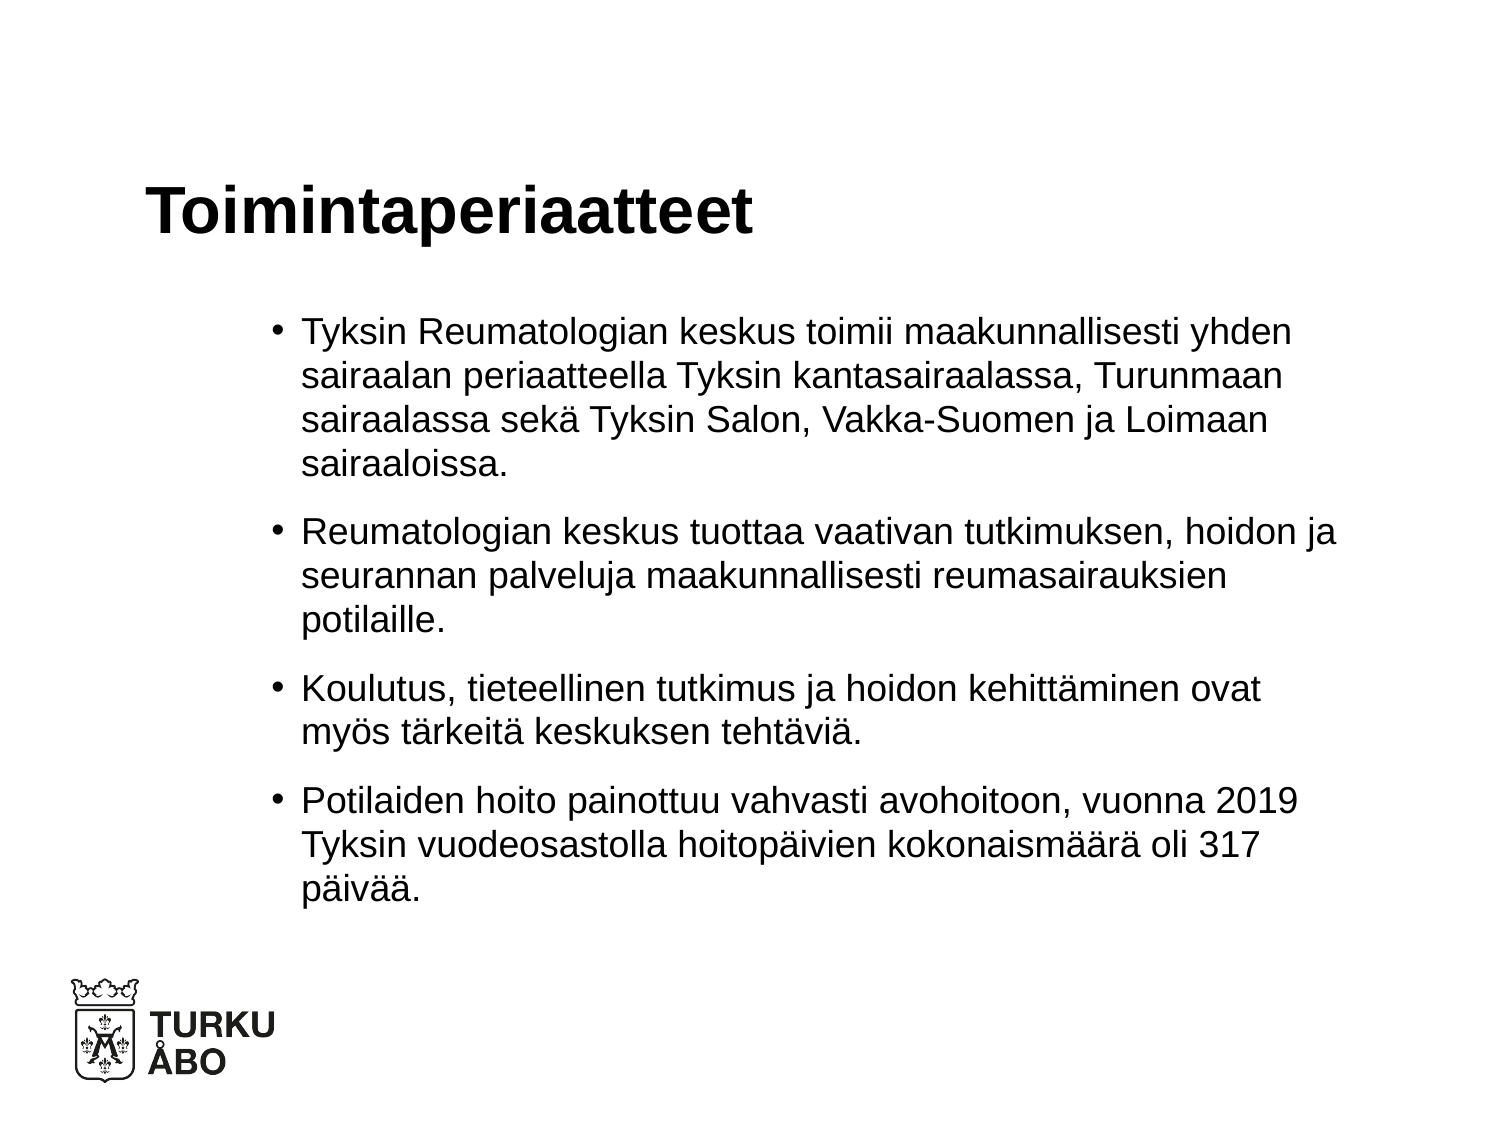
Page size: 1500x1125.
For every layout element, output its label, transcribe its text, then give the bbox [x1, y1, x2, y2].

list Tyksin Reumatologian keskus toimii maakunnallisesti yhden sairaalan periaatteella Tyksin kantasairaalassa, Turunmaan sairaalassa sekä Tyksin Salon, Vakka-Suomen ja Loimaan sairaaloissa. Reumatologian keskus tuottaa vaativan tutkimuksen, hoidon ja seurannan palveluja maakunnallisesti reumasairauksien potilaille. Koulutus, tieteellinen tutkimus ja hoidon kehittäminen ovat myös tärkeitä keskuksen tehtäviä. Potilaiden hoito painottuu vahvasti avohoitoon, vuonna 2019 Tyksin vuodeosastolla hoitopäivien kokonaismäärä oli 317 päivää. [256, 301, 1362, 967]
title Toimintaperiaatteet [145, 83, 1362, 247]
picture [70, 977, 275, 1084]
